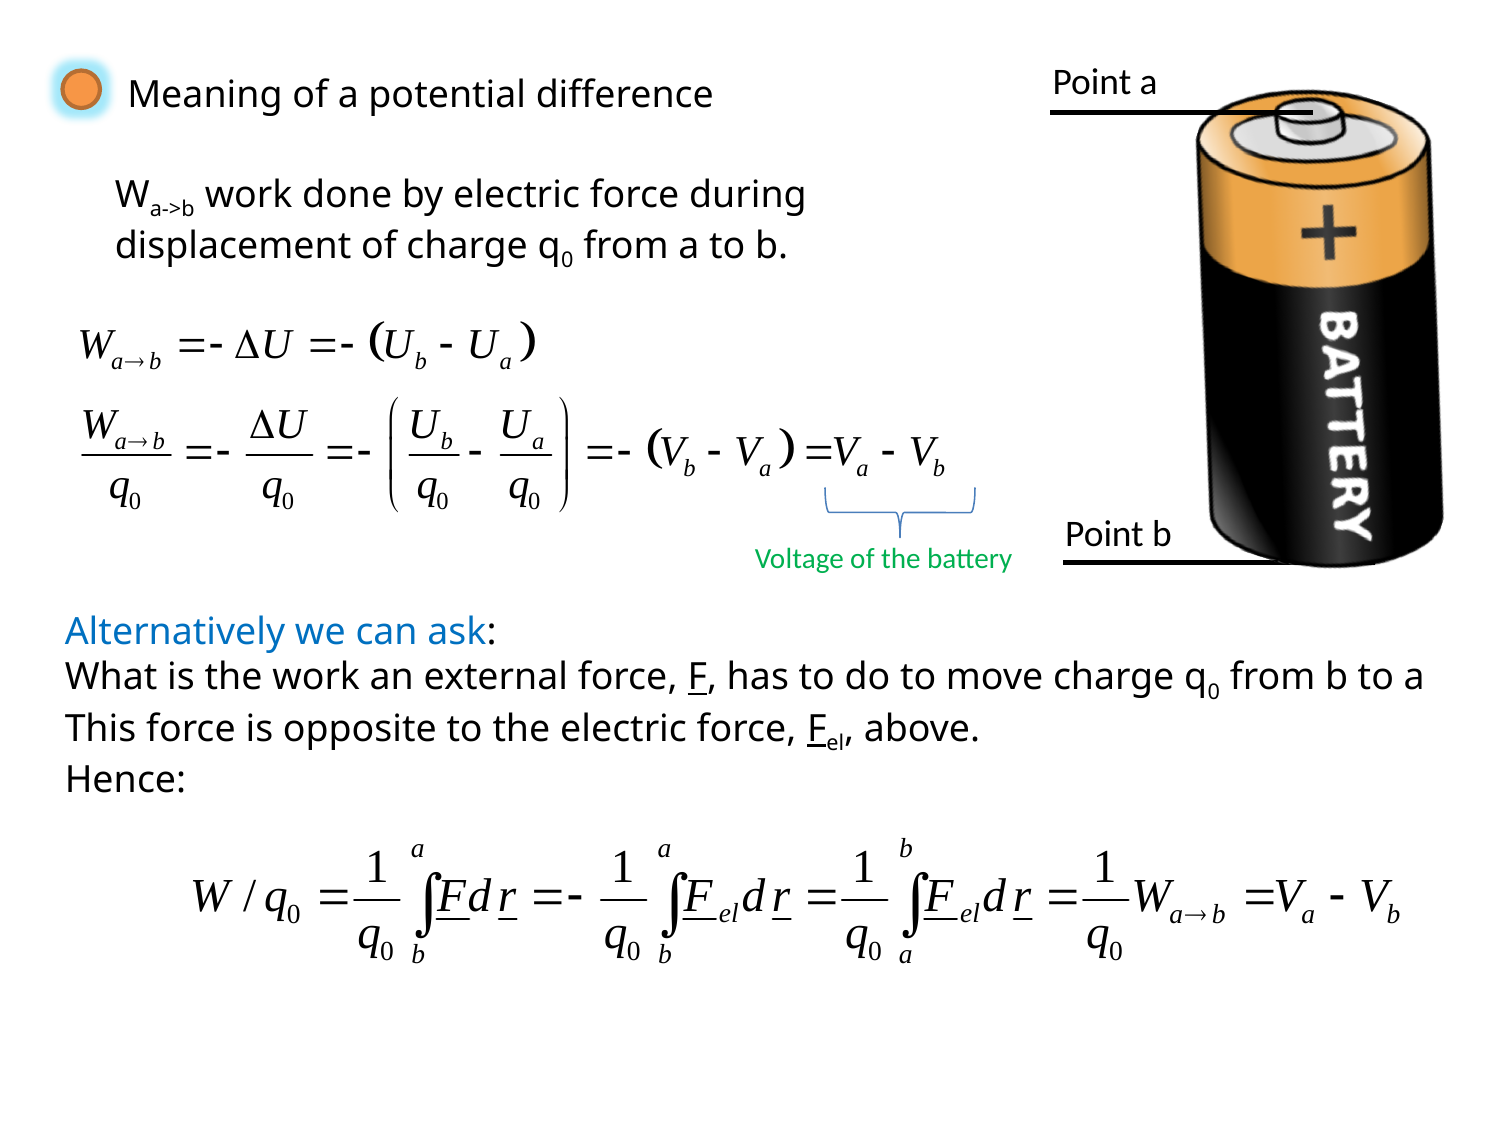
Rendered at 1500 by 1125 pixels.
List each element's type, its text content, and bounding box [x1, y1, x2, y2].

text_box Voltage of the battery [739, 532, 1028, 582]
text_box Wa->b work done by electric force during displacement of charge q0 from a to b. [99, 162, 975, 280]
text_box Meaning of a potential difference [112, 62, 788, 123]
text_box Alternatively we can ask: What is the work an external force, F, has to do to move charge q0 from b to a This force is opposite to the electric force, Fel, above. Hence: [49, 599, 1488, 807]
text_box [60, 68, 103, 111]
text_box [187, 824, 1412, 976]
text_box Point b [1050, 501, 1135, 562]
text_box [74, 387, 954, 523]
text_box Point a [1037, 49, 1238, 110]
picture [1077, 55, 1500, 599]
text_box [957, 487, 976, 514]
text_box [74, 312, 543, 384]
